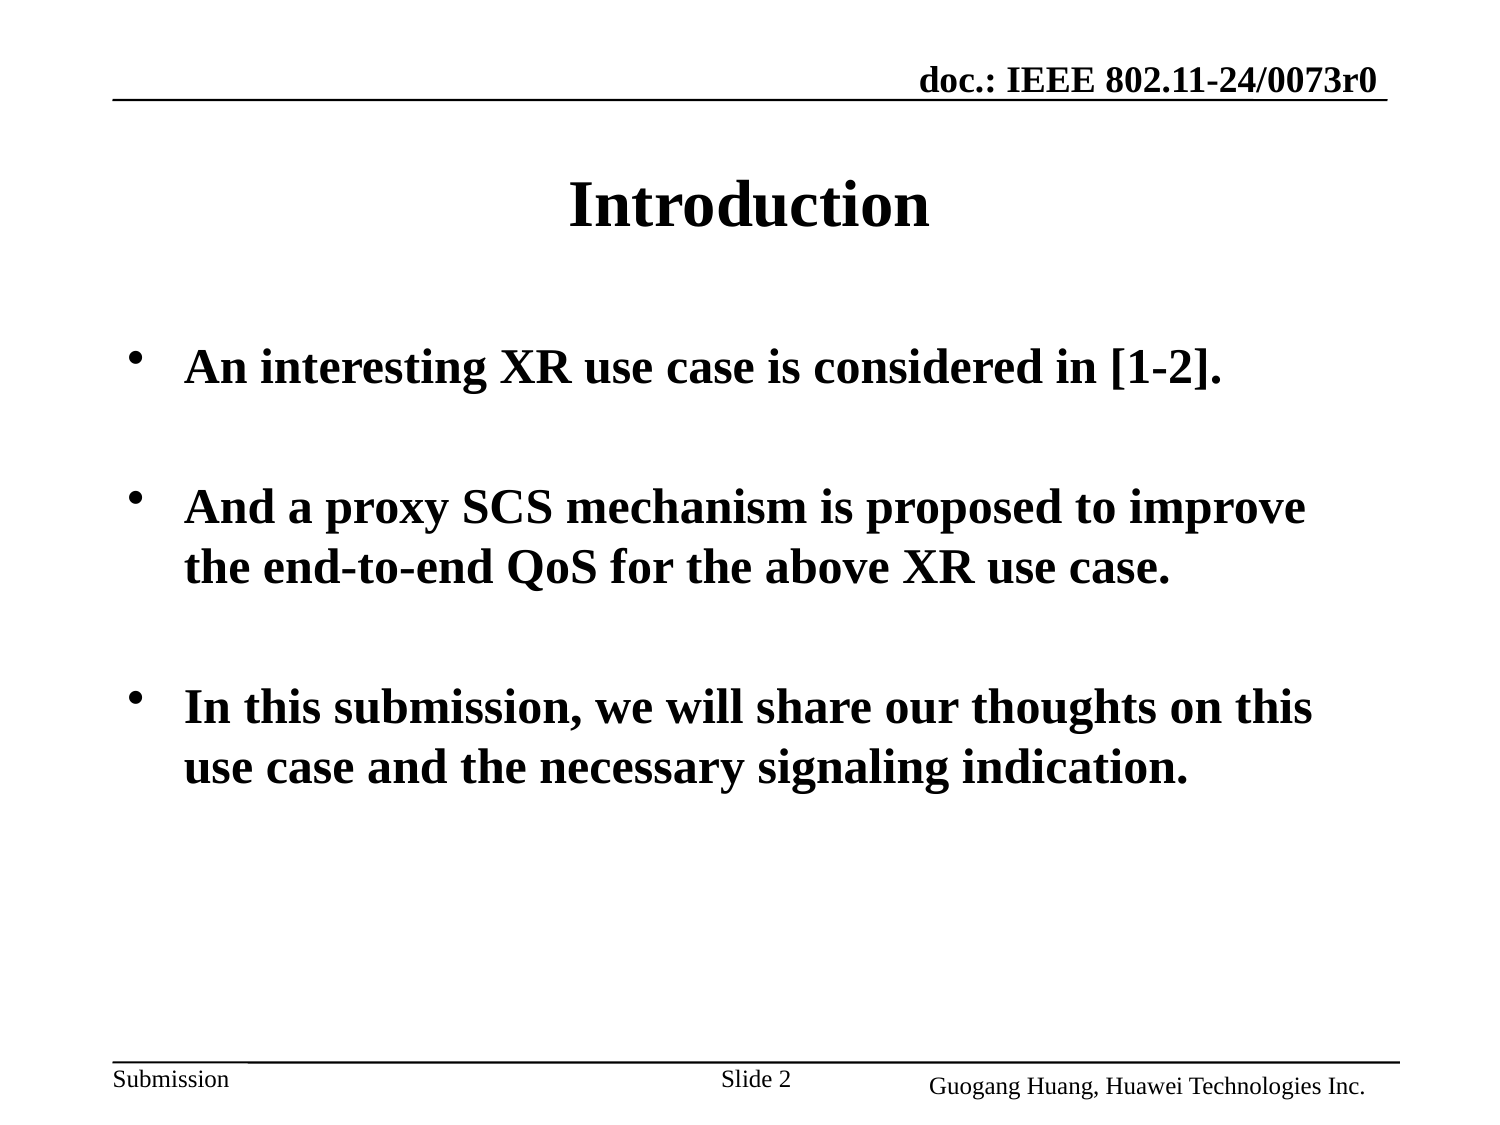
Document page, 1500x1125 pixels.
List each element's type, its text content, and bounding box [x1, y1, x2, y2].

footer Guogang Huang, Huawei Technologies Inc. [914, 1062, 1436, 1093]
title Introduction [112, 112, 1388, 288]
slide_number Slide 2 [712, 1061, 800, 1093]
list An interesting XR use case is considered in [1-2]. And a proxy SCS mechanism is proposed to improve the end-to-end QoS for the above XR use case. In this submission, we will share our thoughts on this use case and the necessary signaling indication. [112, 326, 1388, 1002]
